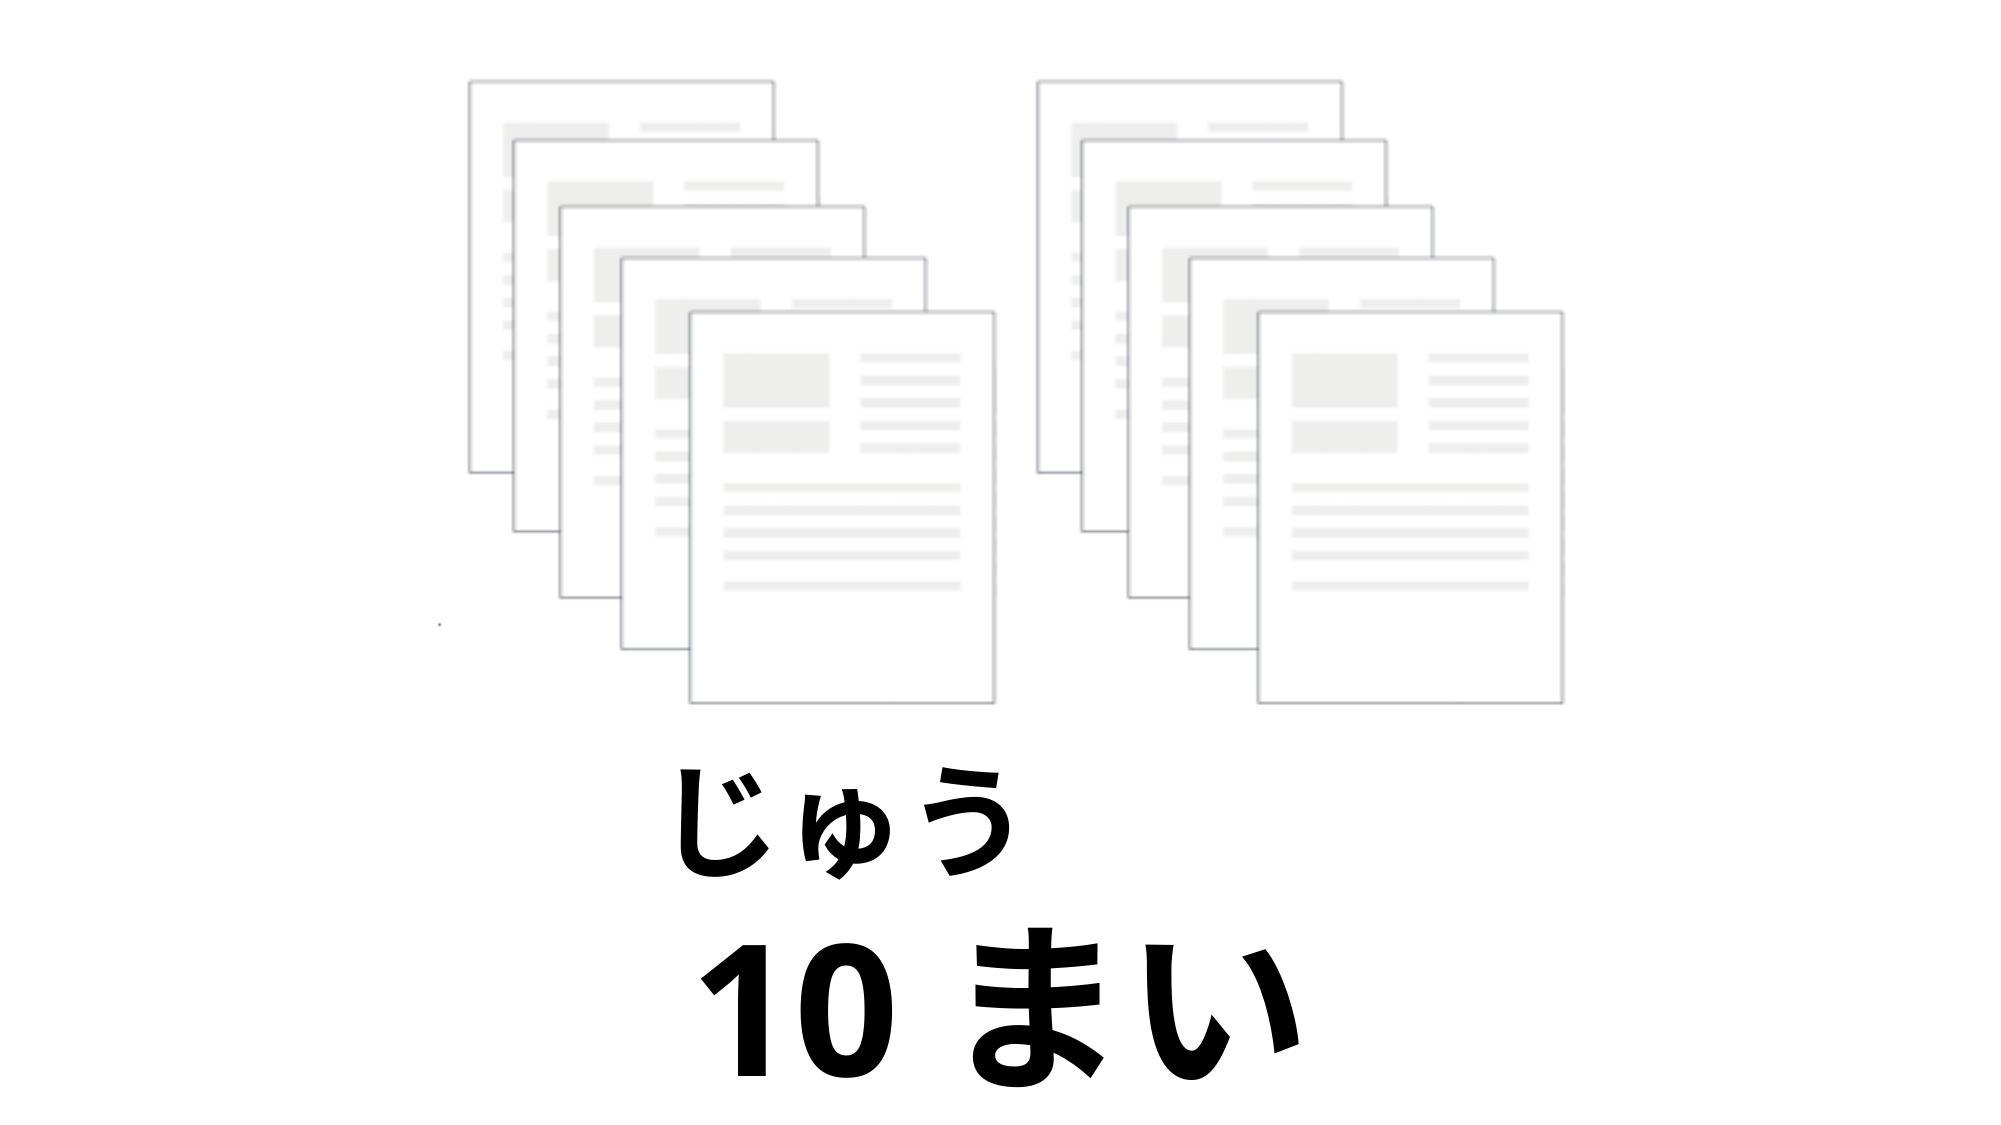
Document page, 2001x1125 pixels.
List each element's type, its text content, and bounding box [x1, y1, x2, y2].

picture [373, 0, 1627, 712]
text_box じゅう 10まい [517, 736, 1483, 1121]
